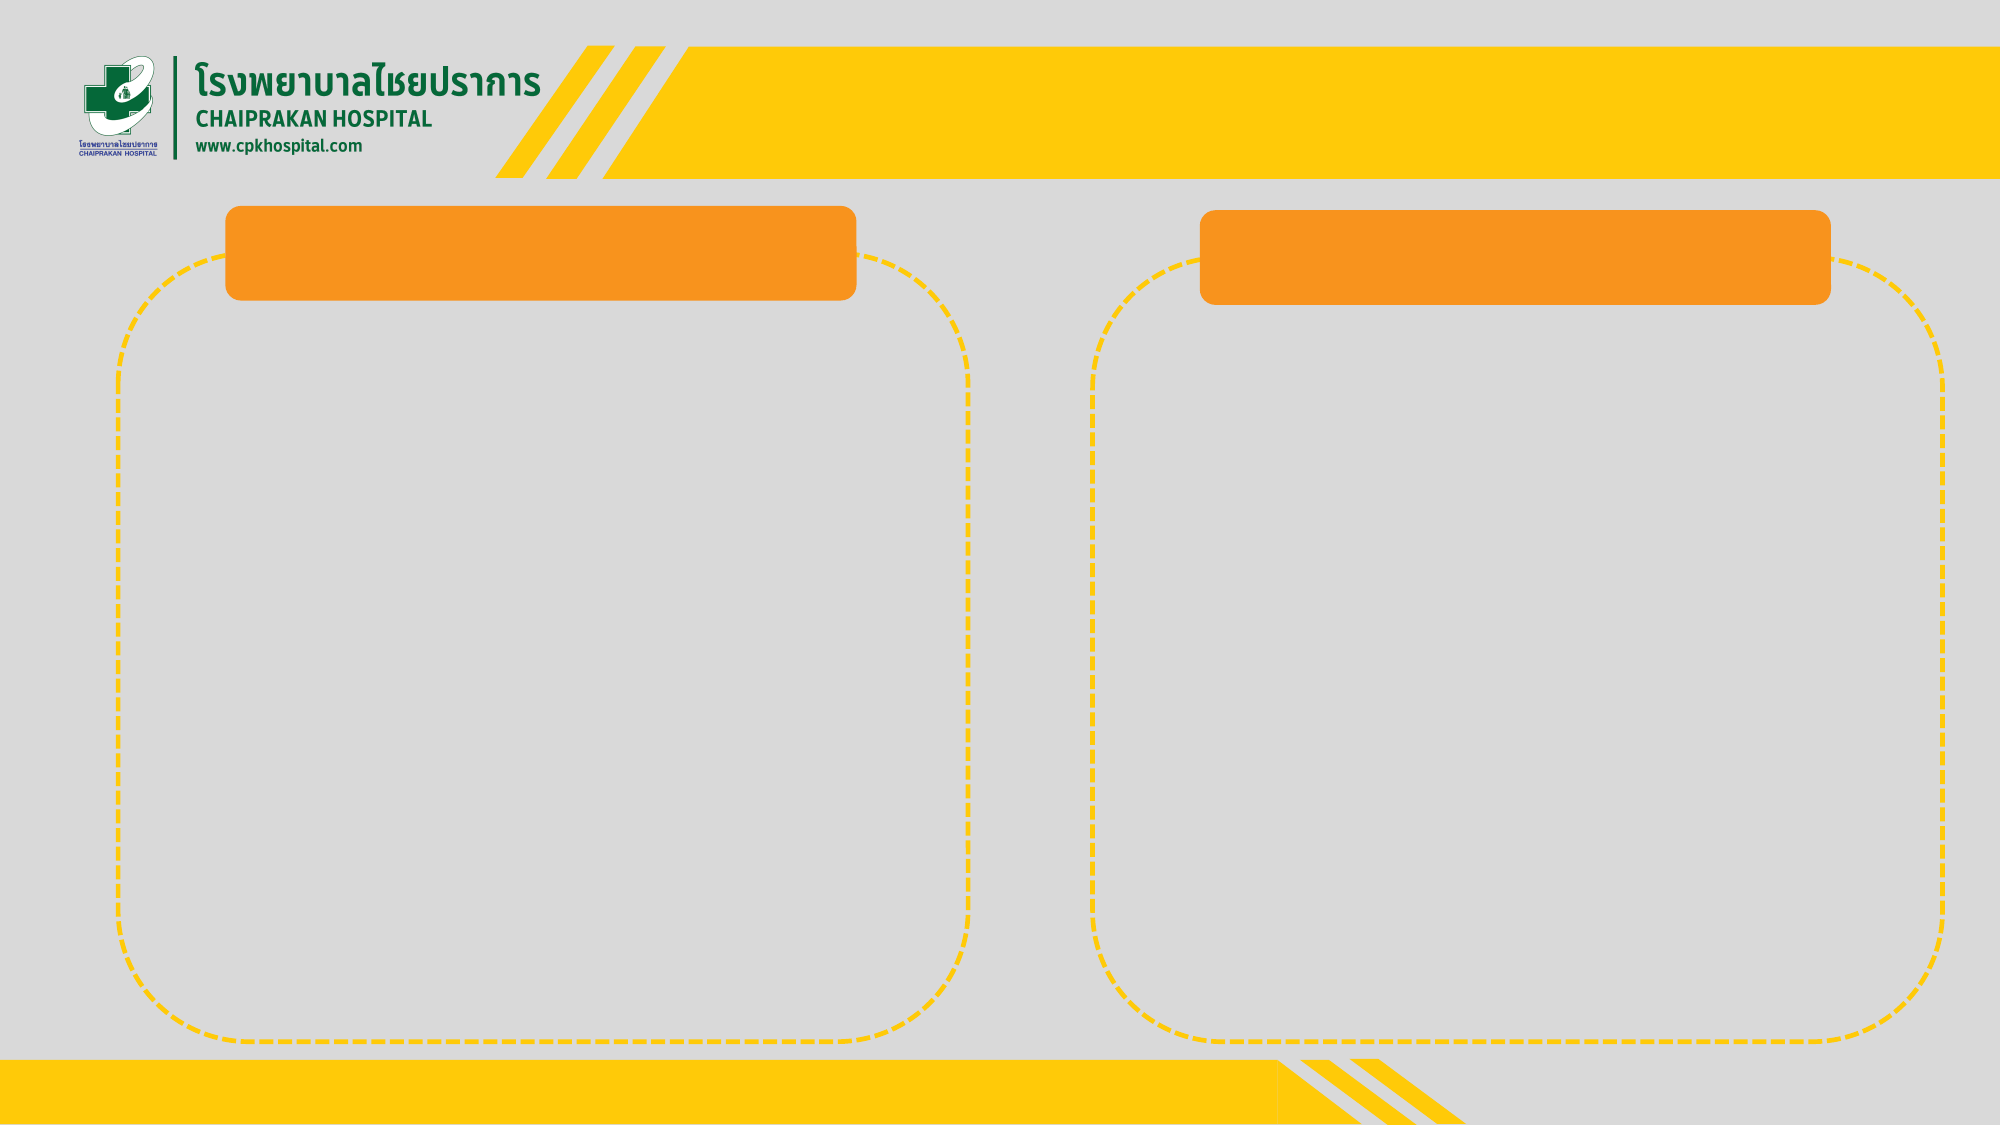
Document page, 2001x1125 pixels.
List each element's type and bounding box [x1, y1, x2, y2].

picture [79, 46, 688, 170]
